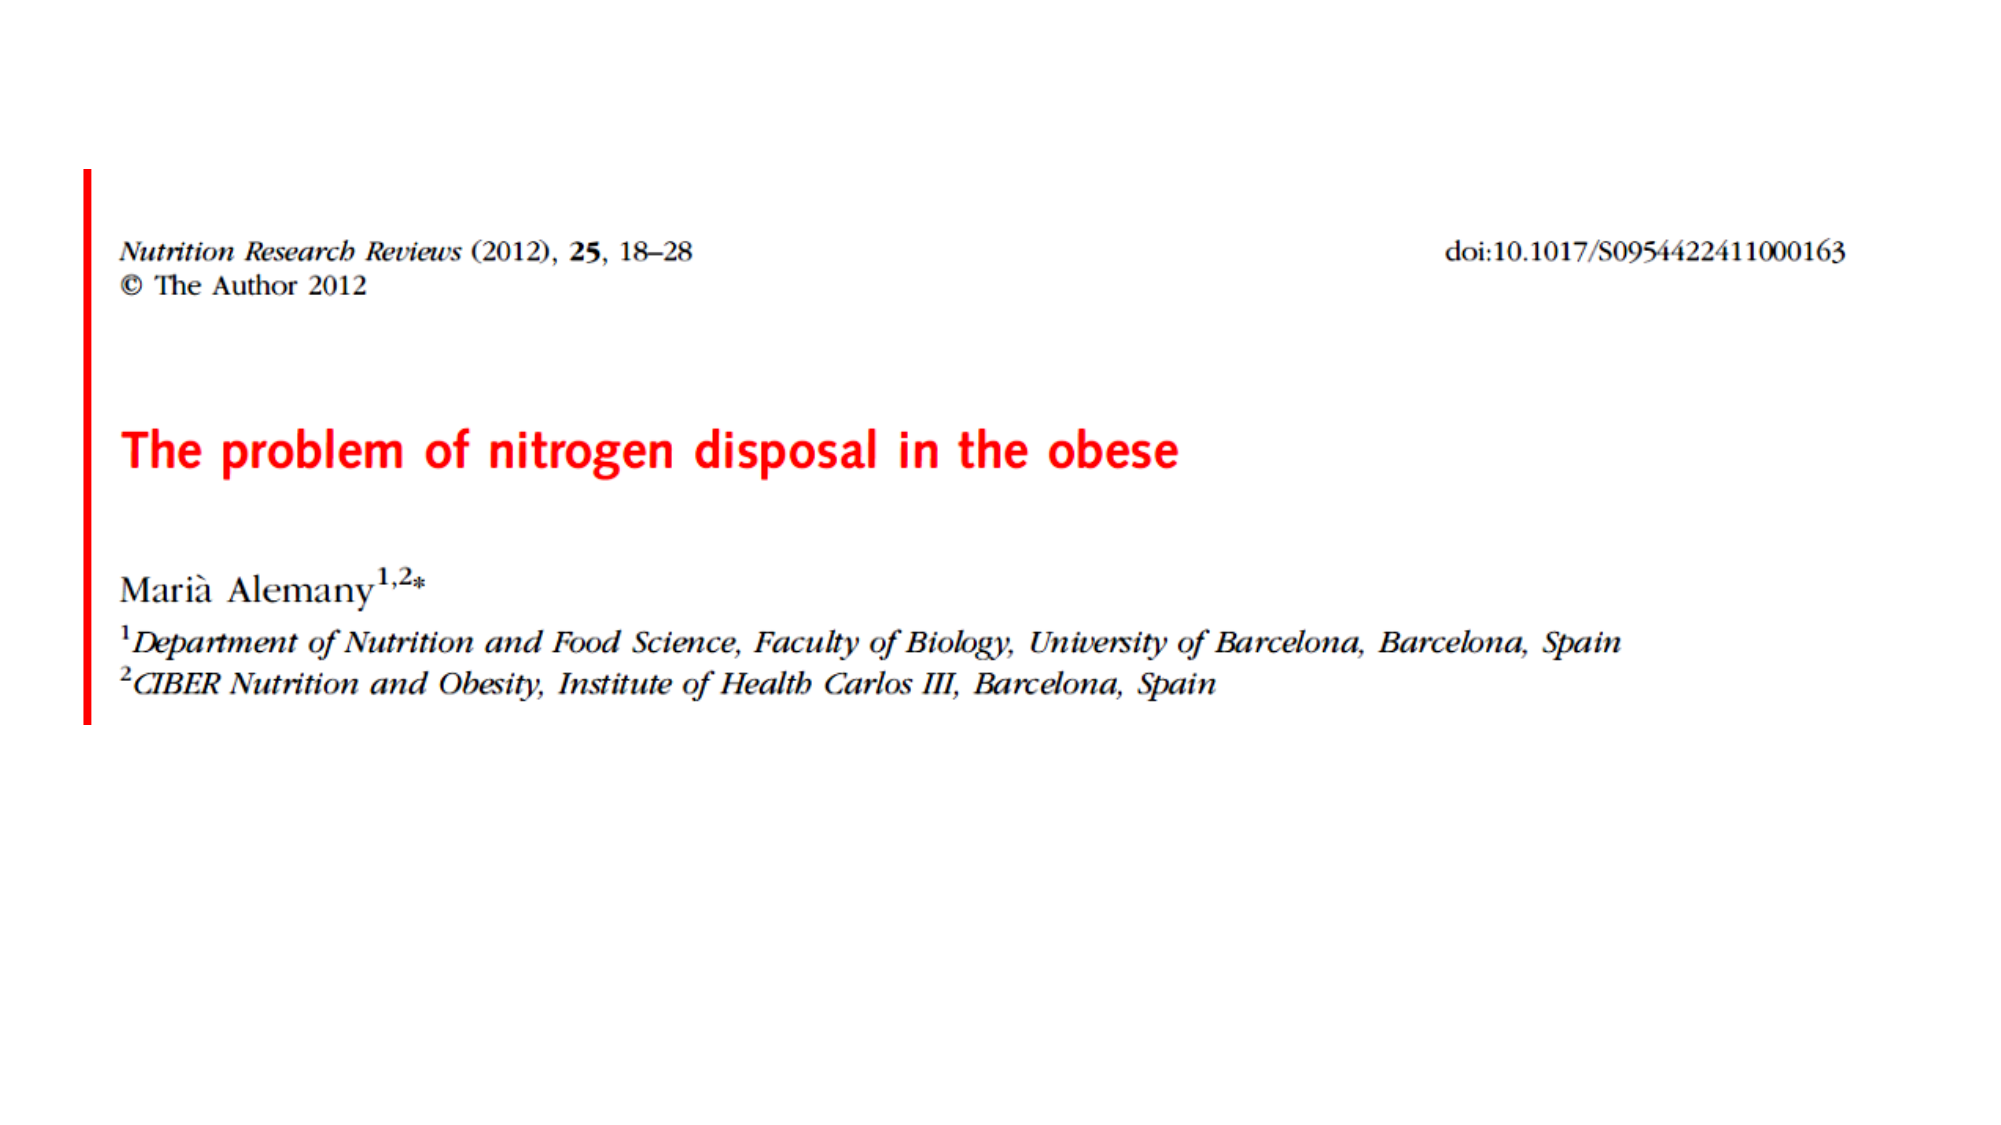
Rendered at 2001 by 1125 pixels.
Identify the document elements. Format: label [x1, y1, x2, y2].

picture [68, 169, 1905, 725]
